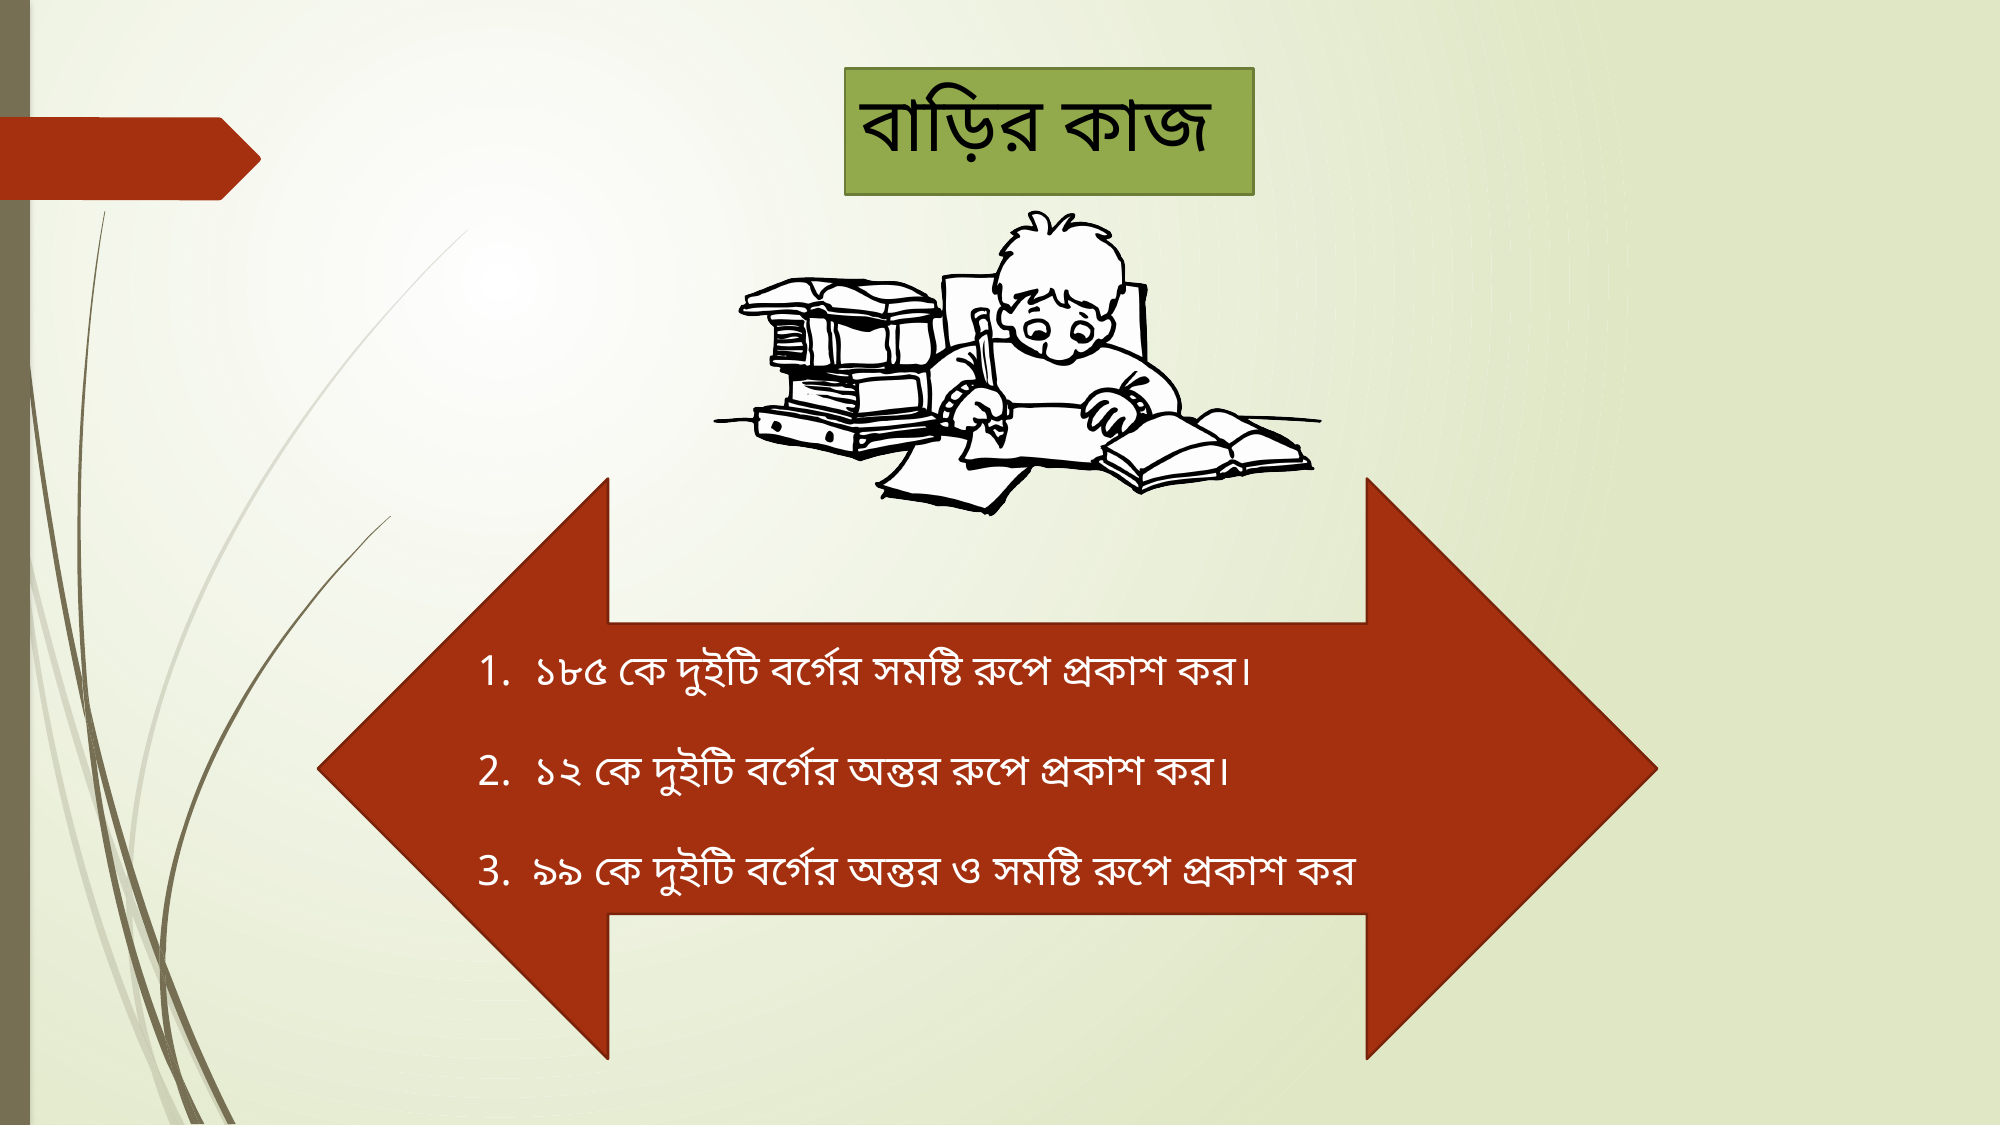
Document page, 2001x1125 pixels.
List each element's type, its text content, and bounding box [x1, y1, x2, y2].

text_box ১৮৫ কে দুইটি বর্গের সমষ্টি রুপে প্রকাশ কর। ১২ কে দুইটি বর্গের অন্তর রুপে প্রকাশ কর। ৯৯ কে দুইটি বর্গের অন্তর ও সমষ্টি রুপে প্রকাশ কর [316, 477, 1659, 1061]
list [712, 210, 1322, 518]
title বাড়ির কাজ [844, 67, 1255, 196]
